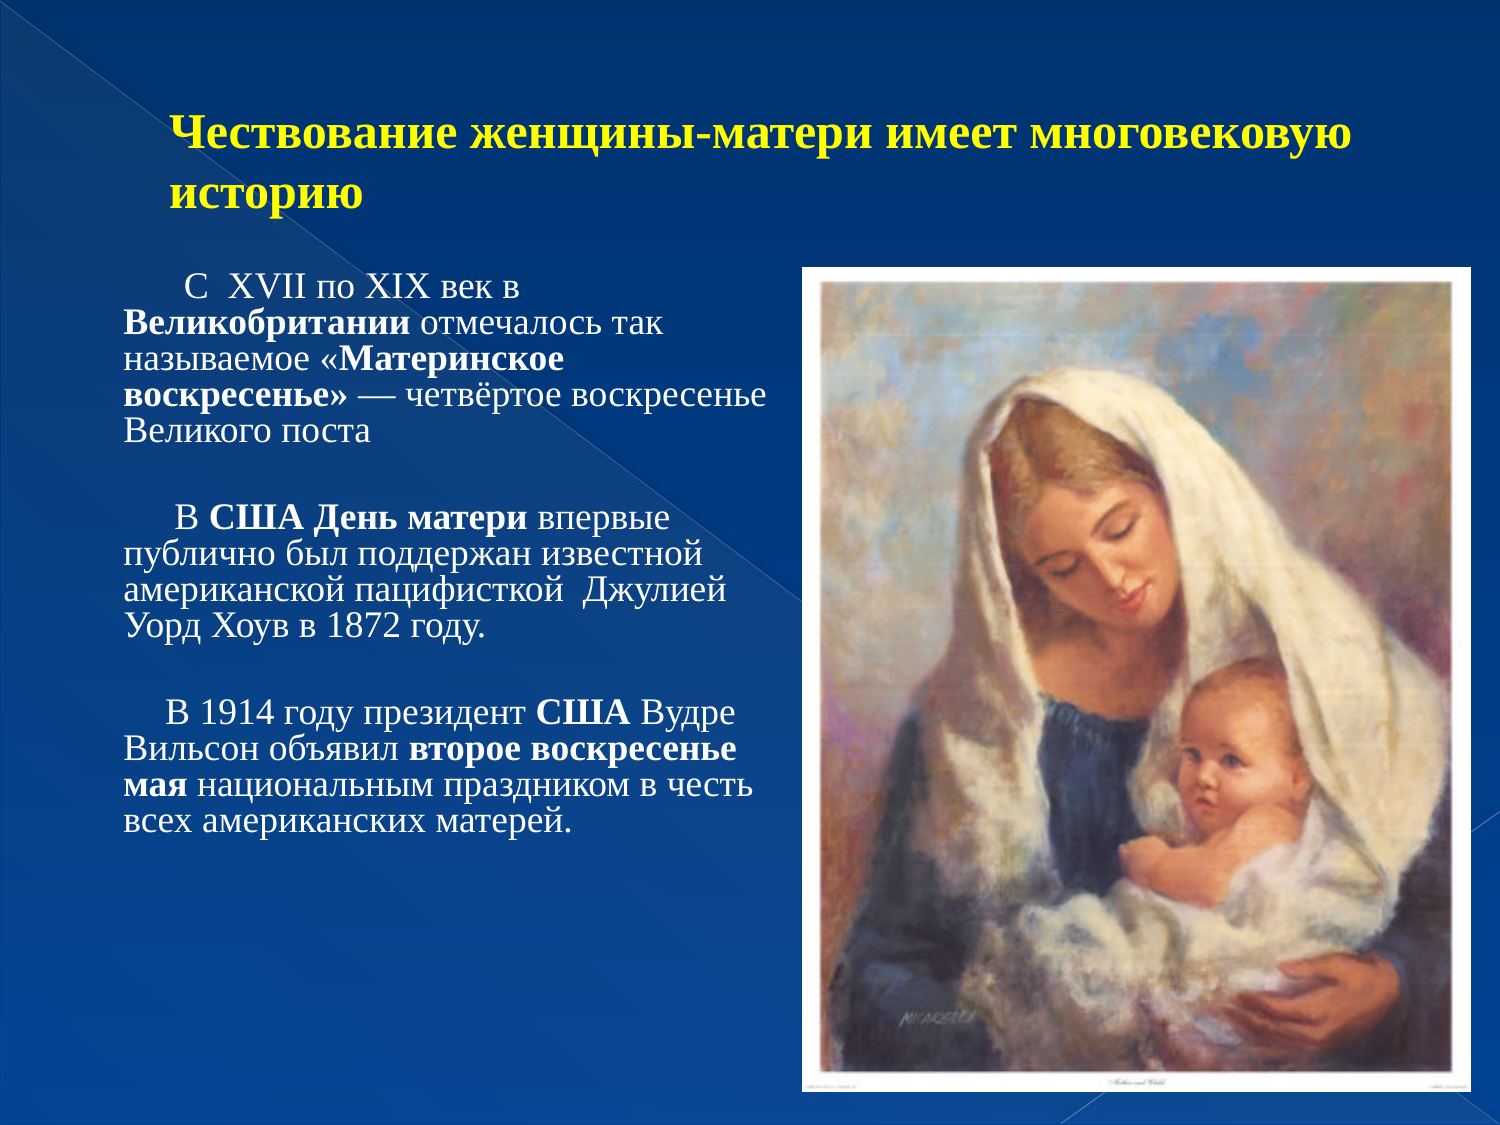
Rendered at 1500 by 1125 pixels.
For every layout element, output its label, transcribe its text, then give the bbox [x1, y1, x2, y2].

title Чествование женщины-матери имеет многовековую историю [75, 43, 1425, 262]
list С XVII по XIX век в Великобритании отмечалось так называемое «Материнское воскресенье» — четвёртое воскресенье Великого поста В США День матери впервые публично был поддержан известной американской пацифисткой Джулией Уорд Хоув в 1872 году. В 1914 году президент США Вудре Вильсон объявил второе воскресенье мая национальным праздником в честь всех американских матерей. [35, 262, 809, 1125]
picture [801, 266, 1472, 1092]
